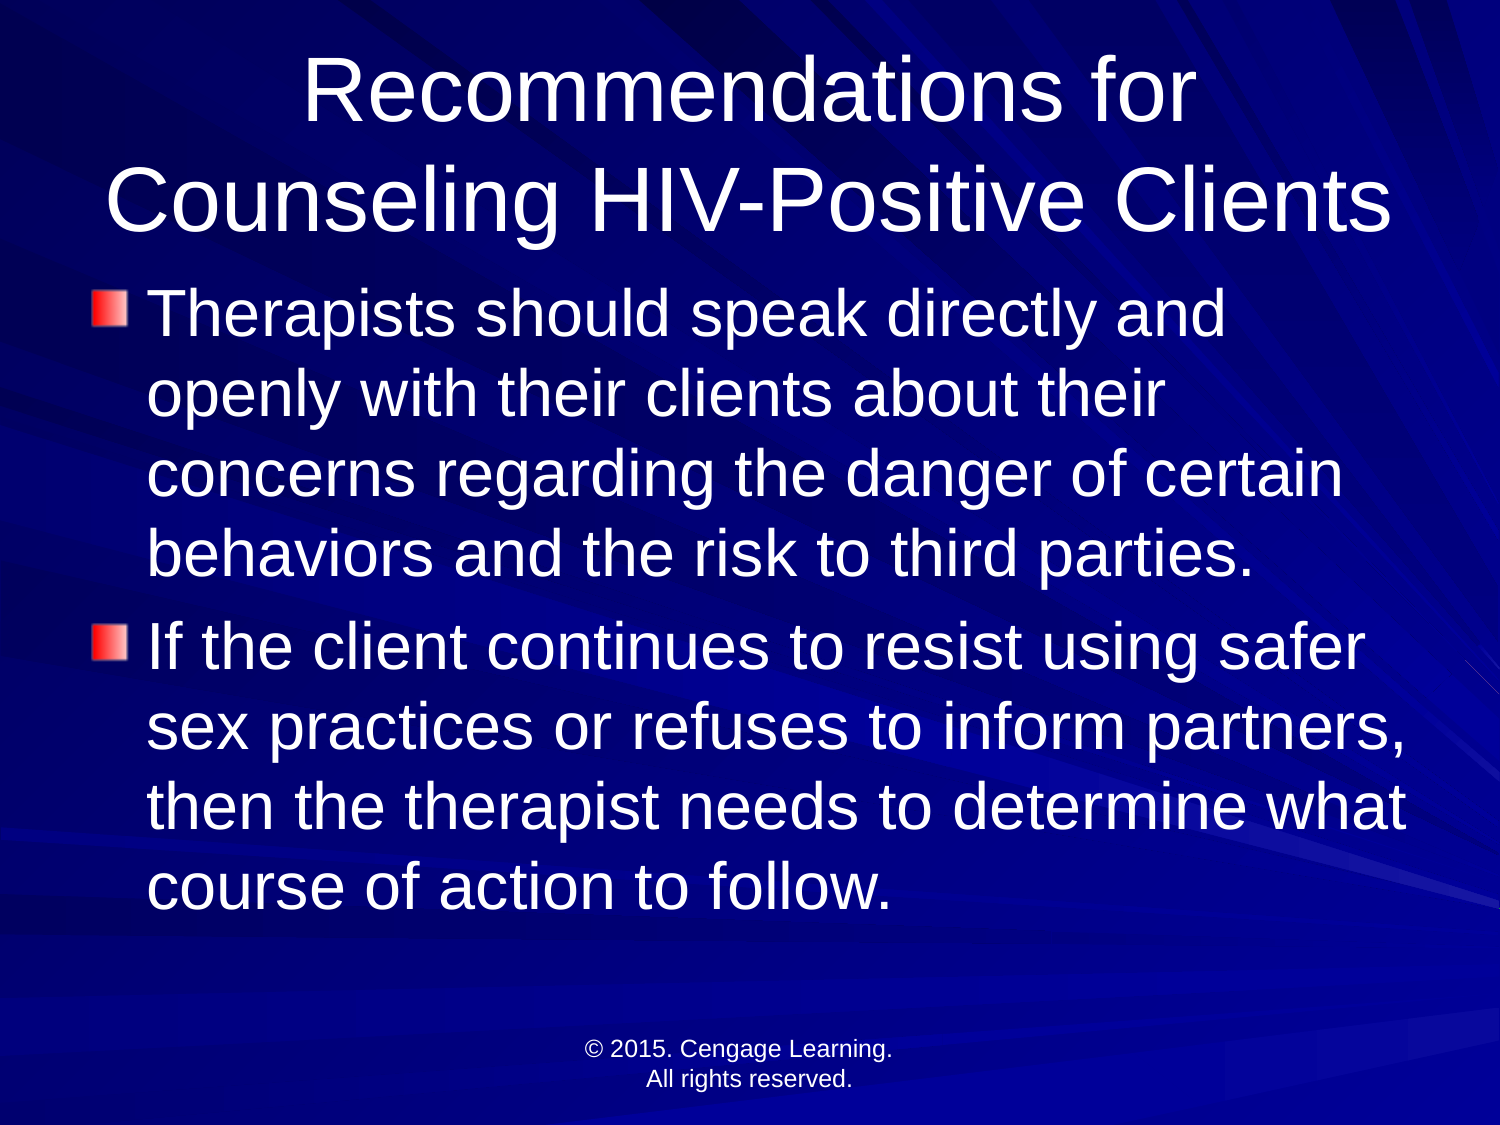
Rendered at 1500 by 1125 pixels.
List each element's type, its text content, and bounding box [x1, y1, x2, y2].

title Recommendations for Counseling HIV-Positive Clients [74, 45, 1426, 234]
picture [90, 288, 132, 331]
list Therapists should speak directly and openly with their clients about their concerns regarding the danger of certain behaviors and the risk to third parties. If the client continues to resist using safer sex practices or refuses to inform partners, then the therapist needs to determine what course of action to follow. [74, 262, 1426, 1006]
footer © 2015. Cengage Learning. All rights reserved. [512, 1024, 988, 1101]
picture [90, 622, 132, 665]
